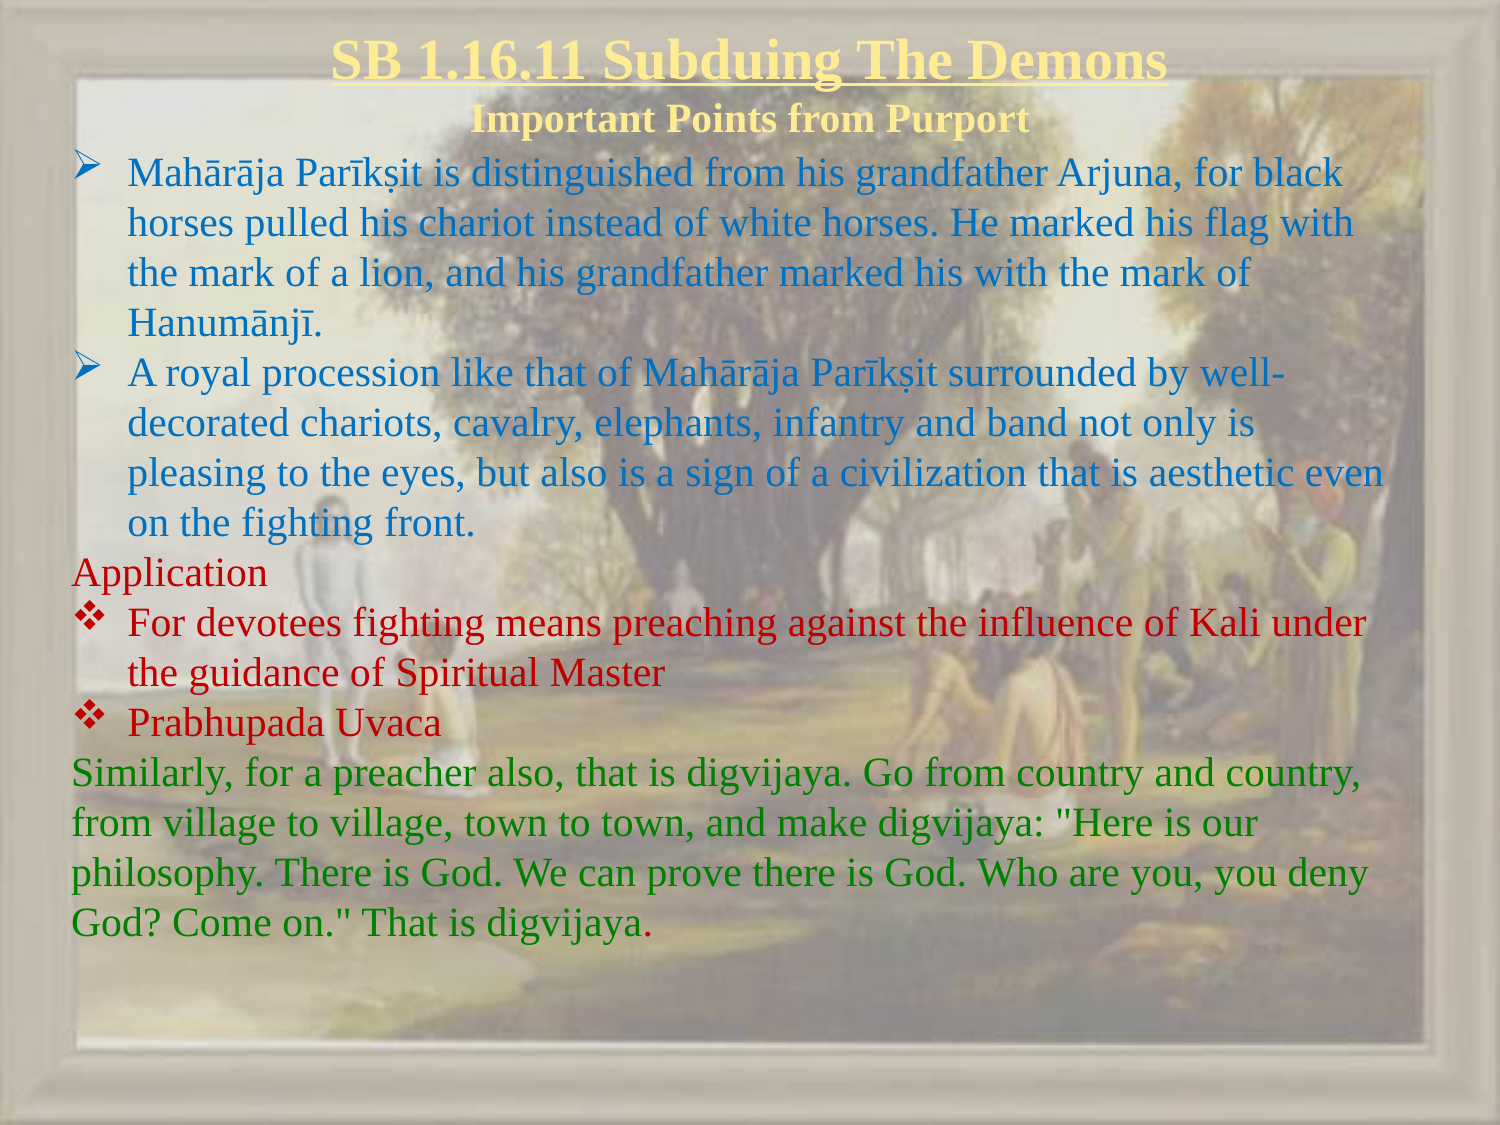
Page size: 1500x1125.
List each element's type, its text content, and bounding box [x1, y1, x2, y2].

picture [0, 0, 1500, 1125]
text_box Mahārāja Parīkṣit is distinguished from his grandfather Arjuna, for black horses pulled his chariot instead of white horses. He marked his flag with the mark of a lion, and his grandfather marked his with the mark of Hanumānjī. A royal procession like that of Mahārāja Parīkṣit surrounded by well-decorated chariots, cavalry, elephants, infantry and band not only is pleasing to the eyes, but also is a sign of a civilization that is aesthetic even on the fighting front. Application For devotees fighting means preaching against the influence of Kali under the guidance of Spiritual Master Prabhupada Uvaca Similarly, for a preacher also, that is digvijaya. Go from country and country, from village to village, town to town, and make digvijaya: "Here is our philosophy. There is God. We can prove there is God. Who are you, you deny God? Come on." That is digvijaya. [56, 137, 1411, 1003]
title SB 1.16.11 Subduing The Demons Important Points from Purport [75, 24, 1425, 138]
